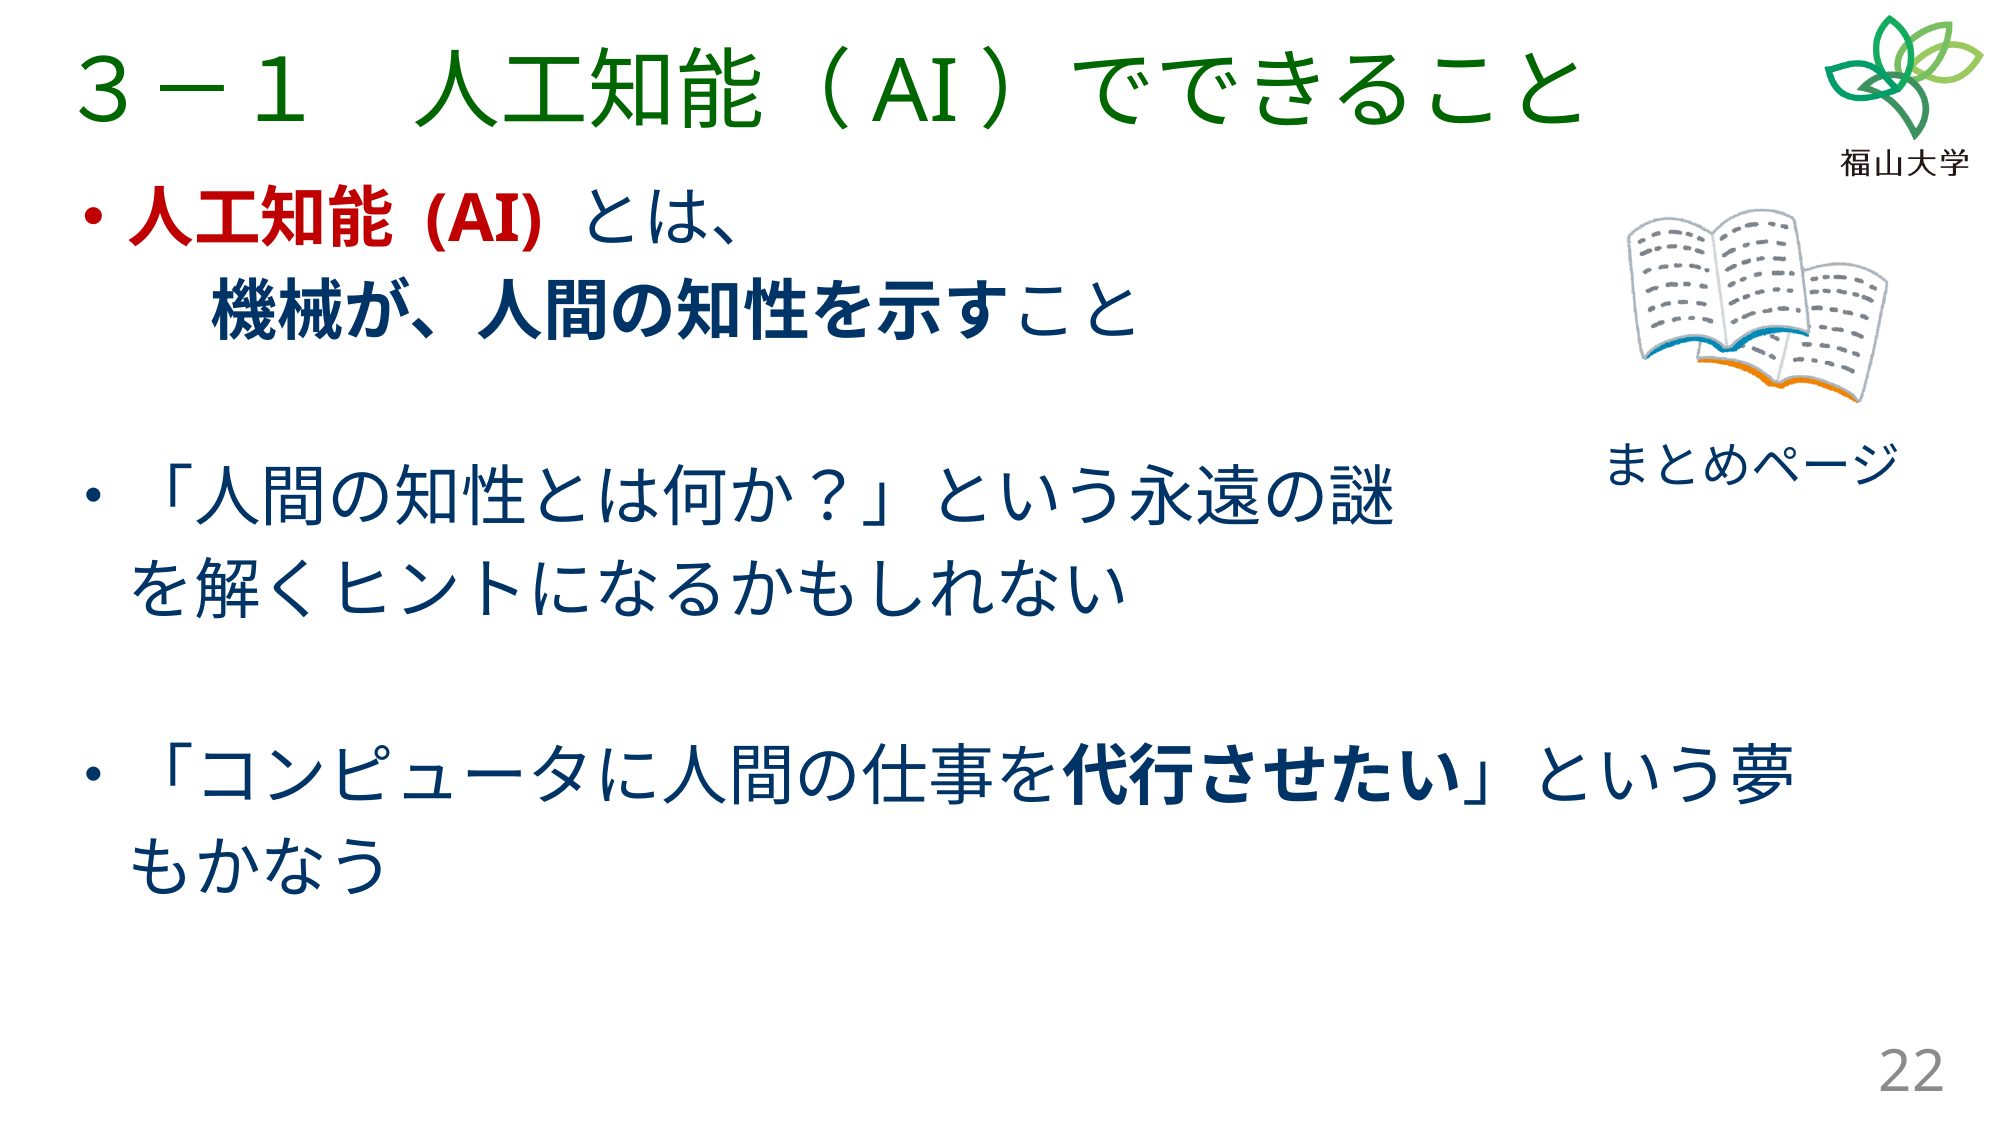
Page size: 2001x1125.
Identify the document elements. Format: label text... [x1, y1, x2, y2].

text_box まとめページ [1586, 432, 2000, 529]
slide_number 22 [1510, 1042, 1961, 1103]
list ・人工知能 (AI) とは、 機械が、人間の知性を示すこと ・「人間の知性とは何か？」という永遠の謎 を解くヒントになるかもしれない ・「コンピュータに人間の仕事を代行させたい」という夢 もかなう [45, 176, 1875, 1025]
title ３－１ 人工知能（AI）でできること [45, 36, 1961, 148]
picture [1618, 0, 2000, 417]
